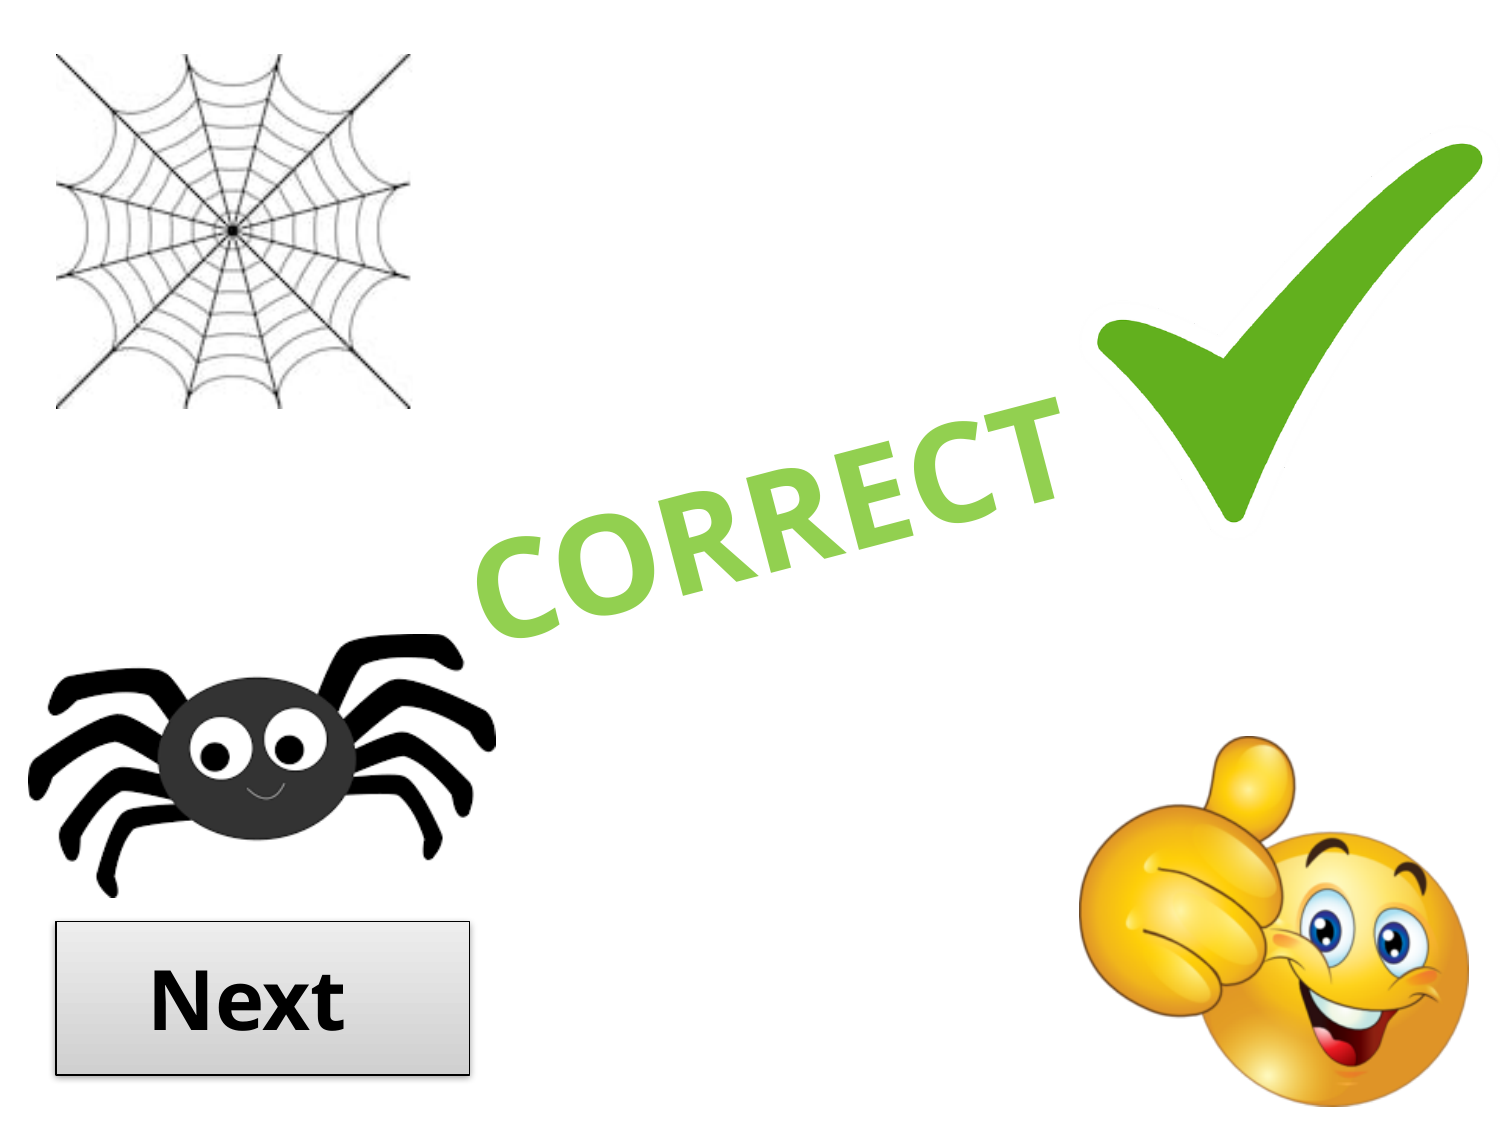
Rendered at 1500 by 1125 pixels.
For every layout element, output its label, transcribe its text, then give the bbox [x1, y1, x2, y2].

picture [1078, 736, 1469, 1107]
picture [28, 634, 496, 898]
text_box Next [28, 940, 467, 1055]
picture [1078, 125, 1500, 540]
picture [55, 54, 413, 410]
text_box [55, 921, 470, 1076]
text_box CORRECT [135, 343, 1073, 681]
